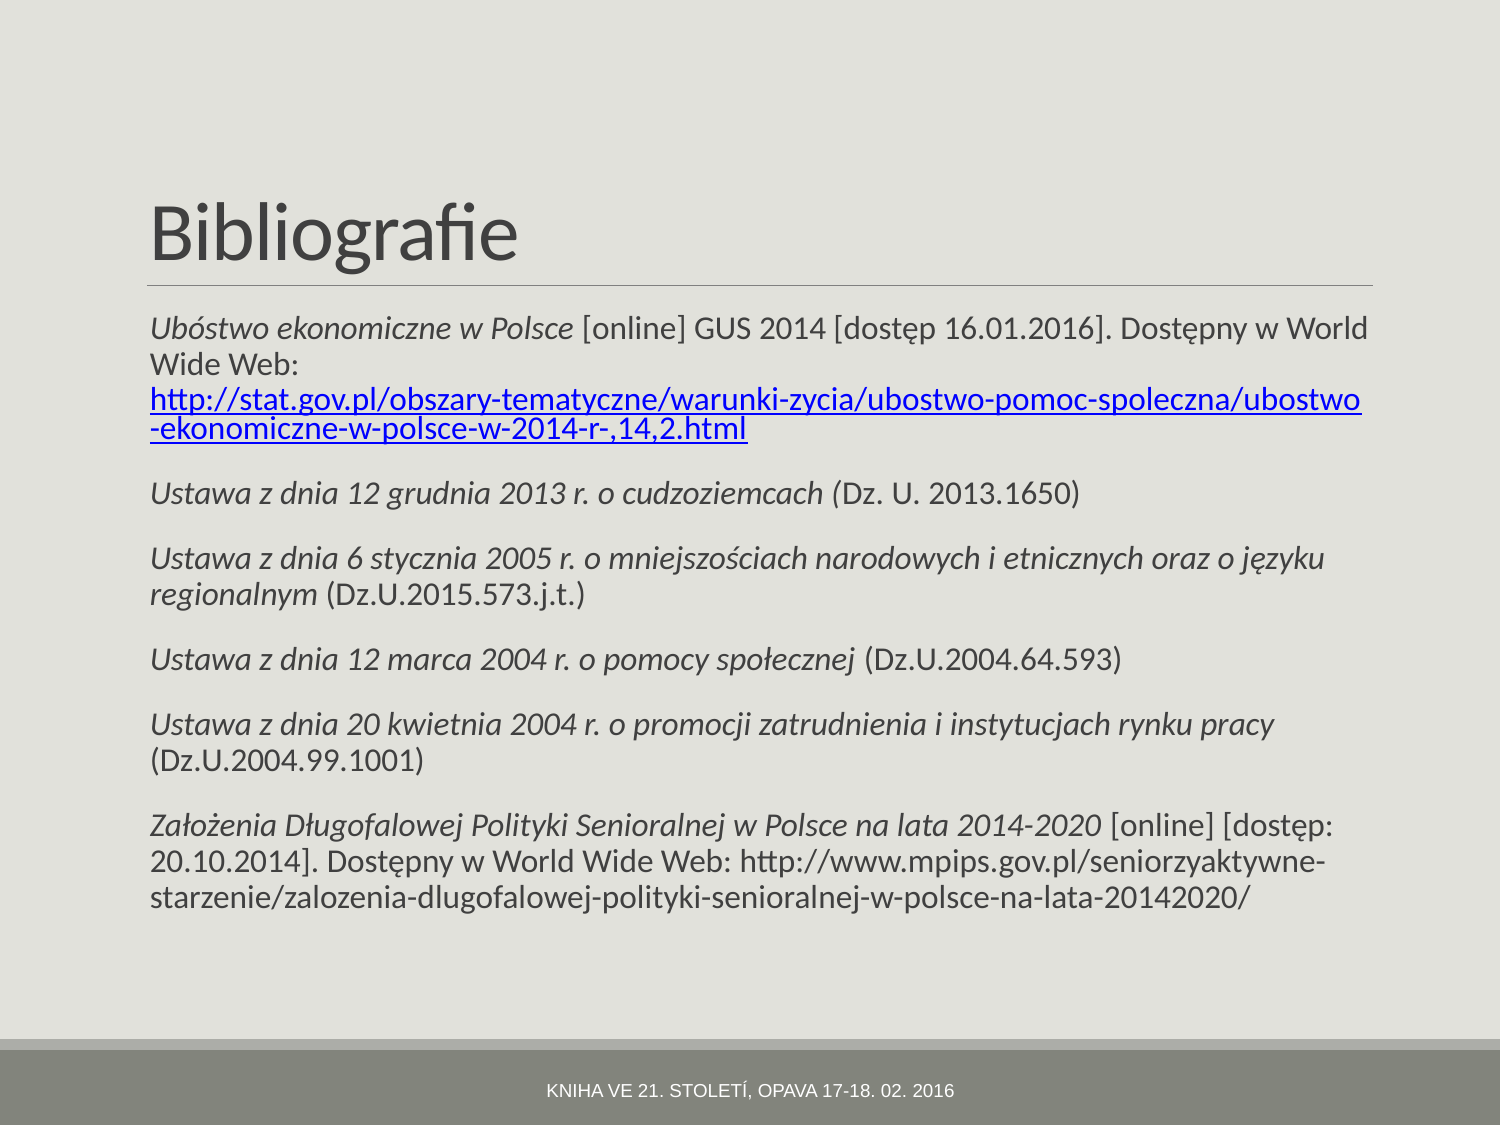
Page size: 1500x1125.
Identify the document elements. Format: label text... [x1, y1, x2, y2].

title Bibliografie [134, 47, 1373, 285]
list Ubóstwo ekonomiczne w Polsce [online] GUS 2014 [dostęp 16.01.2016]. Dostępny w World Wide Web: http://stat.gov.pl/obszary-tematyczne/warunki-zycia/ubostwo-pomoc-spoleczna/ubostwo-ekonomiczne-w-polsce-w-2014-r-,14,2.html Ustawa z dnia 12 grudnia 2013 r. o cudzoziemcach (Dz. U. 2013.1650) Ustawa z dnia 6 stycznia 2005 r. o mniejszościach narodowych i etnicznych oraz o języku regionalnym (Dz.U.2015.573.j.t.) Ustawa z dnia 12 marca 2004 r. o pomocy społecznej (Dz.U.2004.64.593) Ustawa z dnia 20 kwietnia 2004 r. o promocji zatrudnienia i instytucjach rynku pracy (Dz.U.2004.99.1001) Założenia Długofalowej Polityki Senioralnej w Polsce na lata 2014-2020 [online] [dostęp: 20.10.2014]. Dostępny w World Wide Web: http://www.mpips.gov.pl/seniorzyaktywne-starzenie/zalozenia-dlugofalowej-polityki-senioralnej-w-polsce-na-lata-20142020/ [134, 302, 1373, 963]
footer Kniha ve 21. století, Opava 17-18. 02. 2016 [453, 1059, 1047, 1120]
